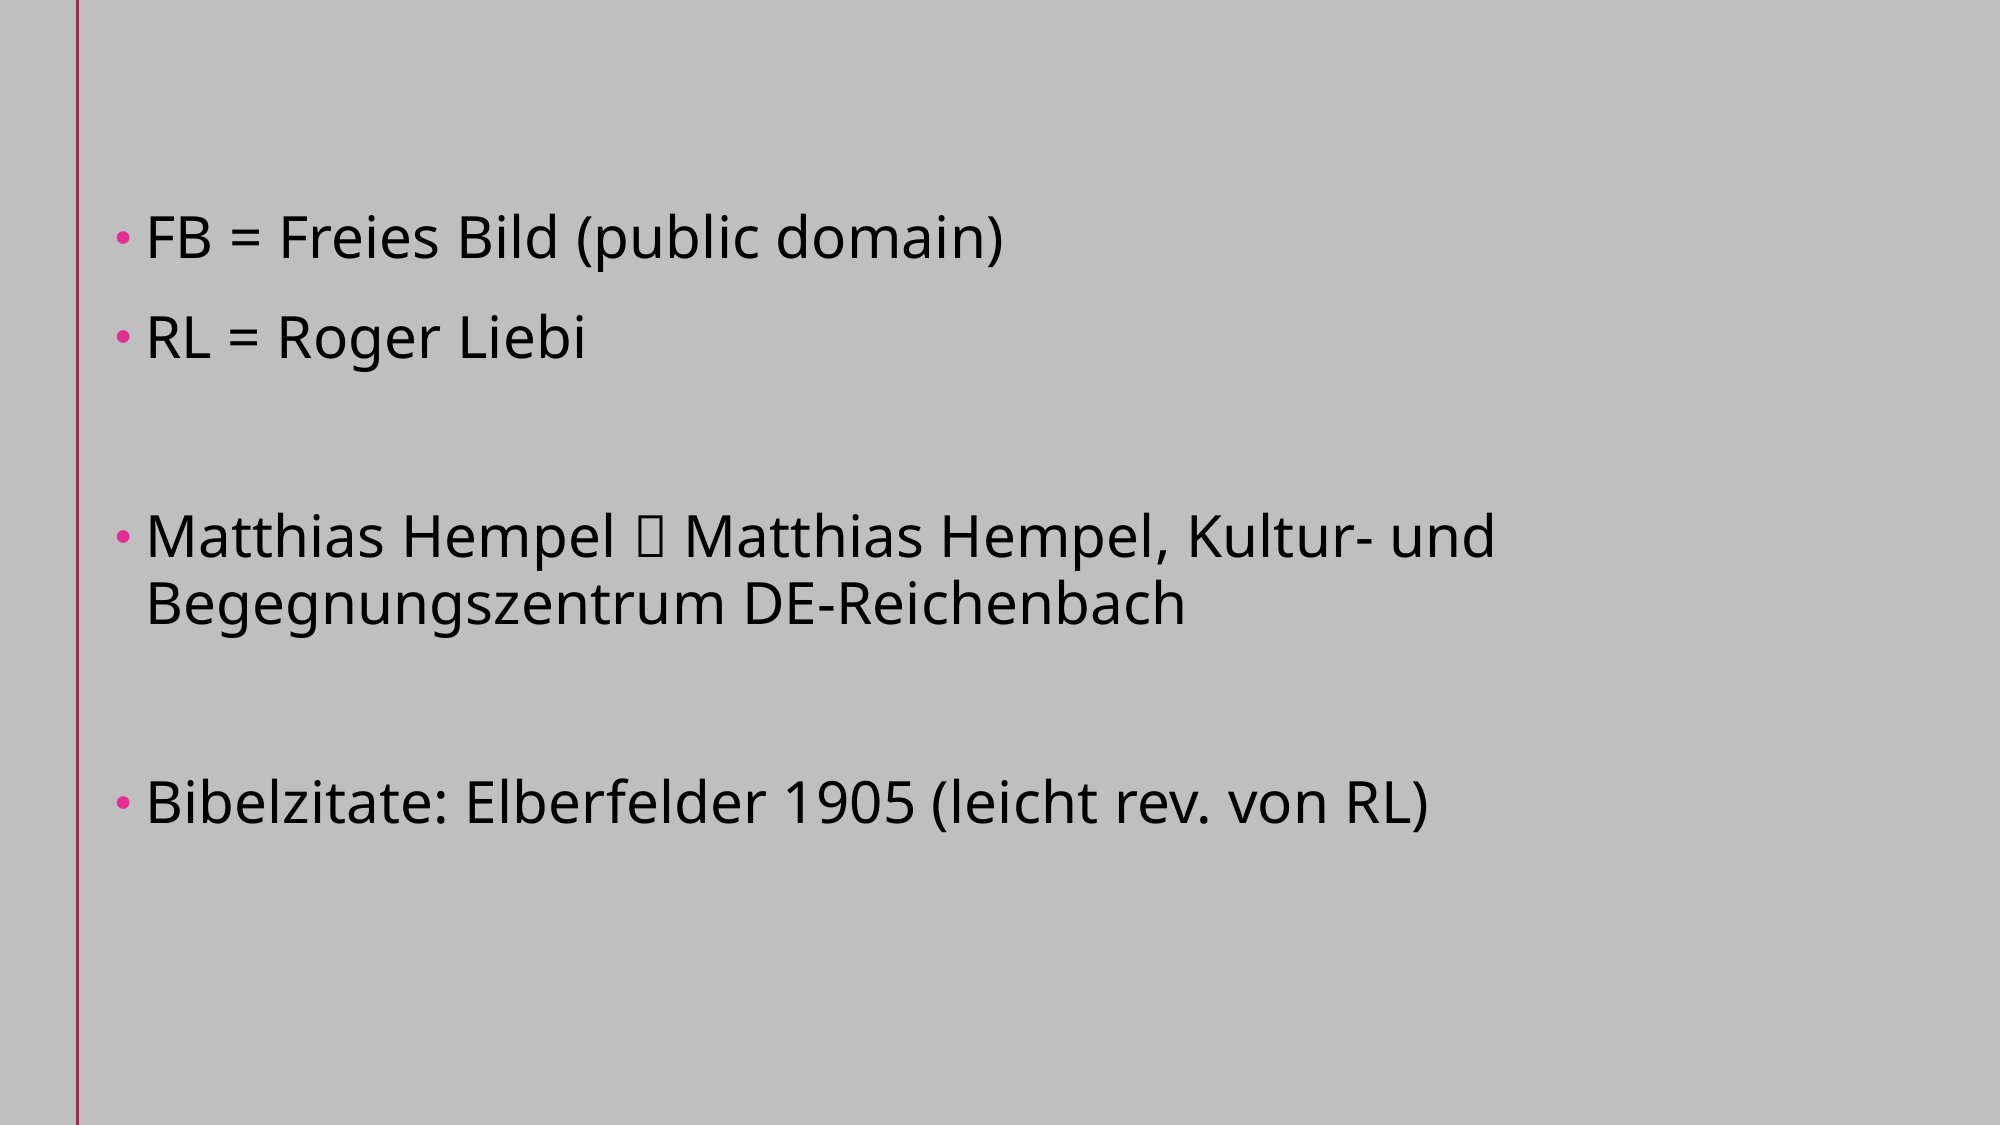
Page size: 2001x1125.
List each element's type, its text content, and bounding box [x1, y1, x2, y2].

list FB = Freies Bild (public domain) RL = Roger Liebi Matthias Hempel  Matthias Hempel, Kultur- und Begegnungszentrum DE-Reichenbach Bibelzitate: Elberfelder 1905 (leicht rev. von RL) [100, 197, 1913, 851]
